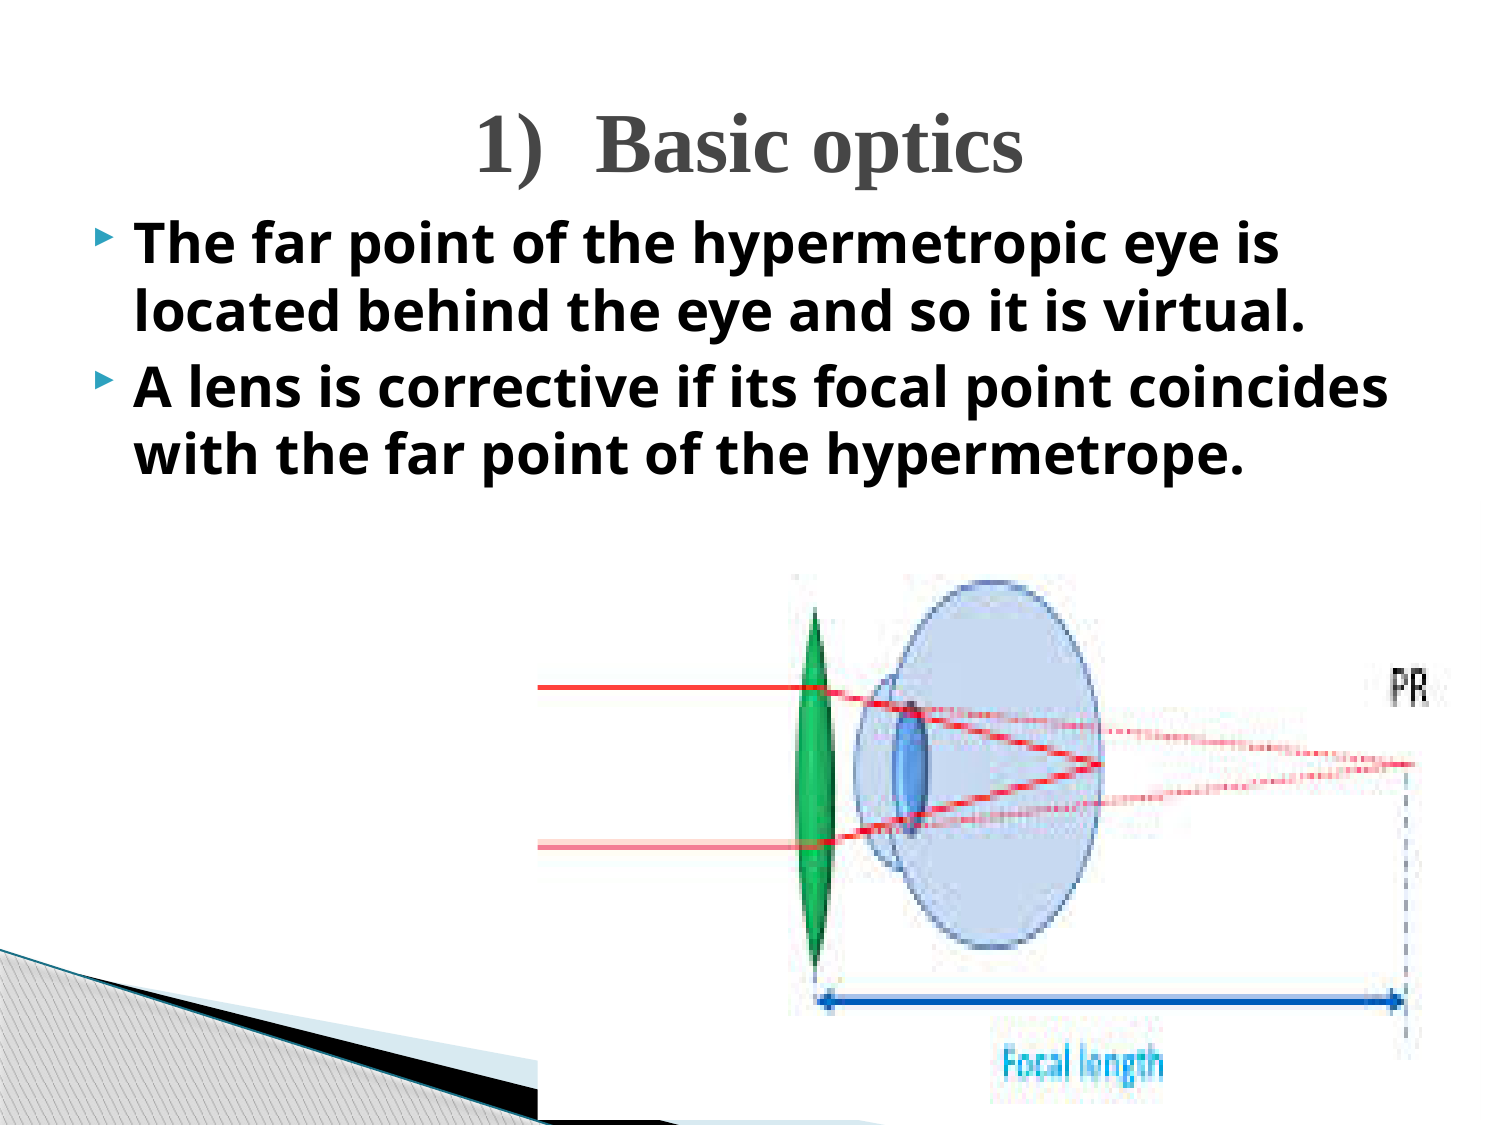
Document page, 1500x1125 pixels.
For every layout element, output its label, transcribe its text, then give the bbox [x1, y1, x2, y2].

title Basic optics [75, 45, 1425, 233]
list The far point of the hypermetropic eye is located behind the eye and so it is virtual. A lens is corrective if its focal point coincides with the far point of the hypermetrope. [59, 200, 1410, 943]
picture [537, 500, 1481, 1120]
